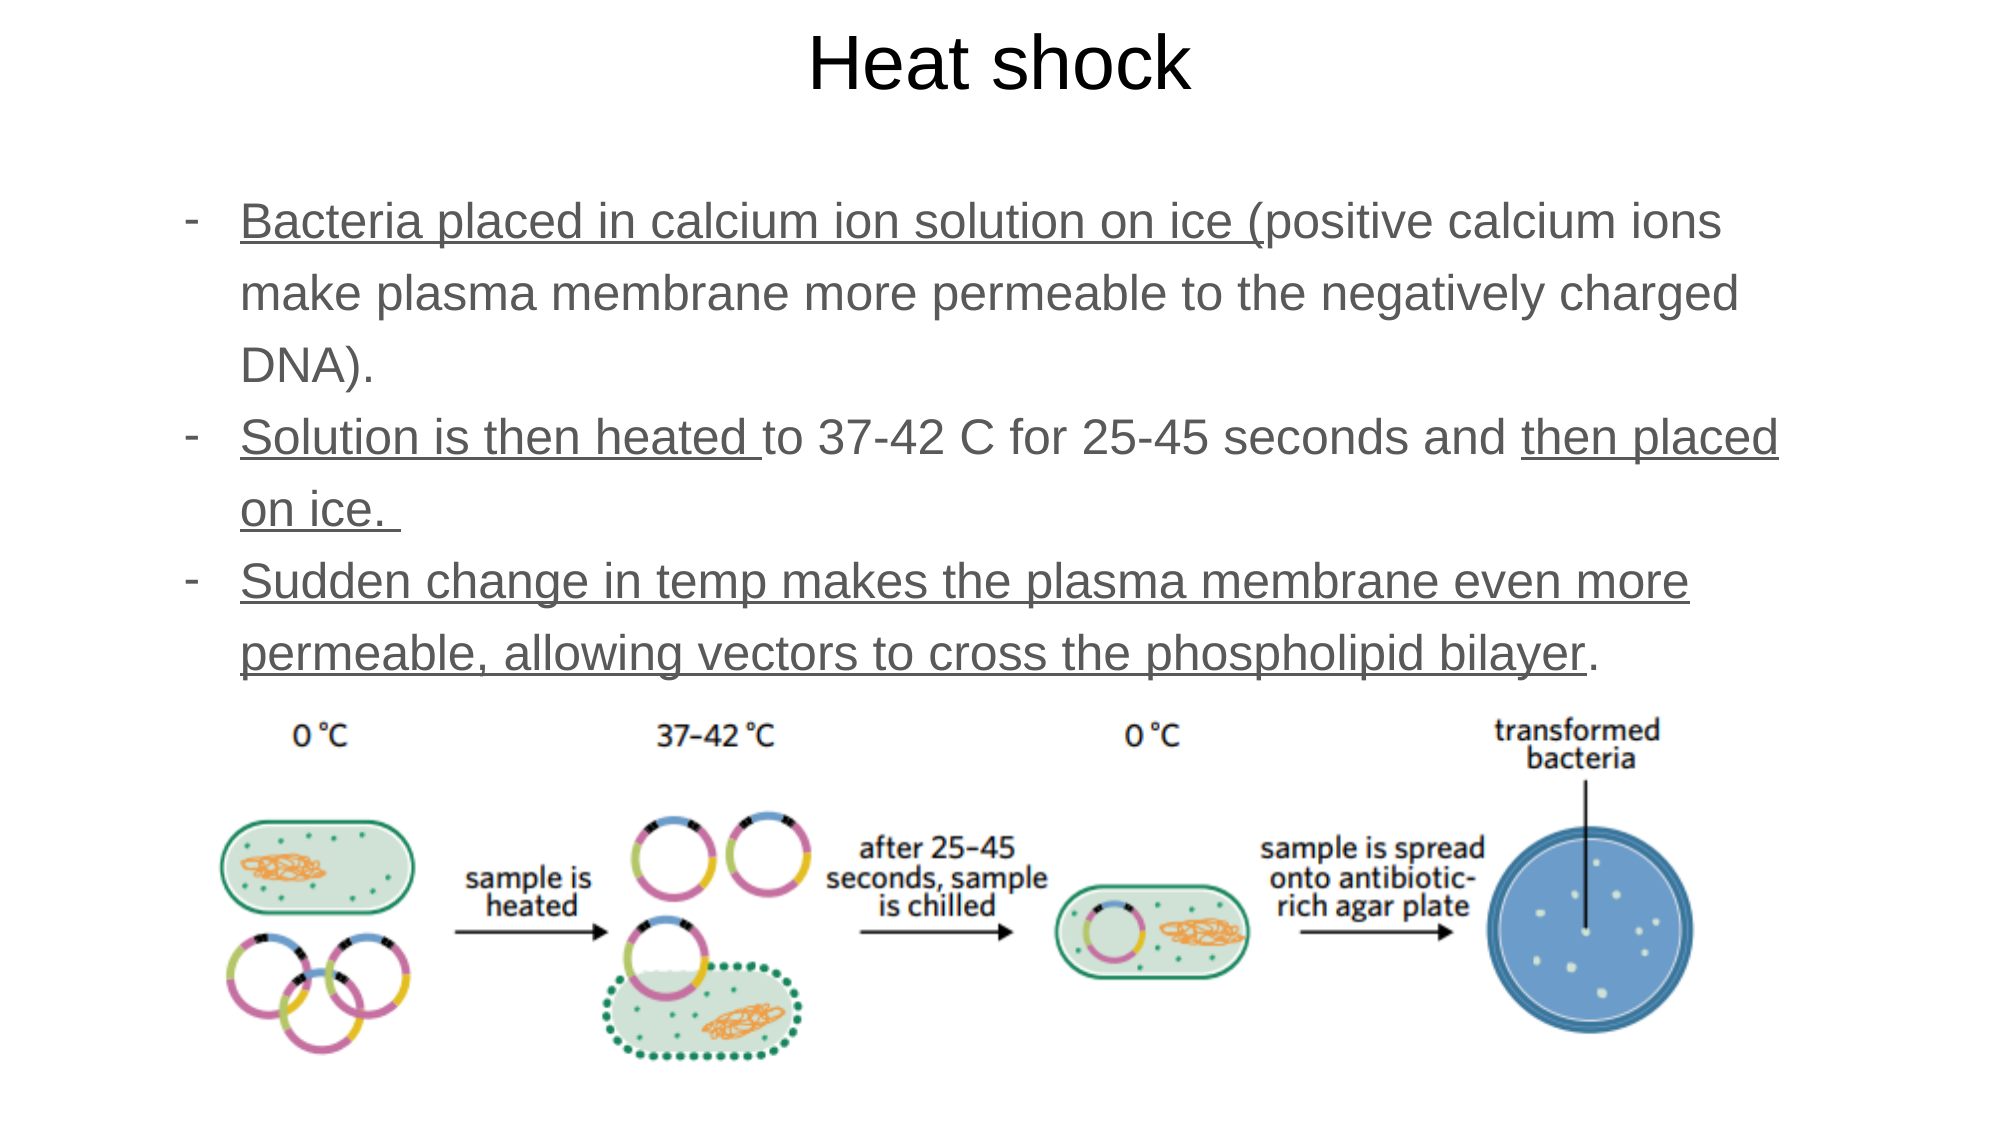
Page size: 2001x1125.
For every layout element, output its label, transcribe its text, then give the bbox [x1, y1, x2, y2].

list Bacteria placed in calcium ion solution on ice (positive calcium ions make plasma membrane more permeable to the negatively charged DNA). Solution is then heated to 37-42 C for 25-45 seconds and then placed on ice. Sudden change in temp makes the plasma membrane even more permeable, allowing vectors to cross the phospholipid bilayer. [149, 169, 1851, 950]
picture [196, 685, 1711, 1086]
title Heat shock [149, 0, 1851, 129]
